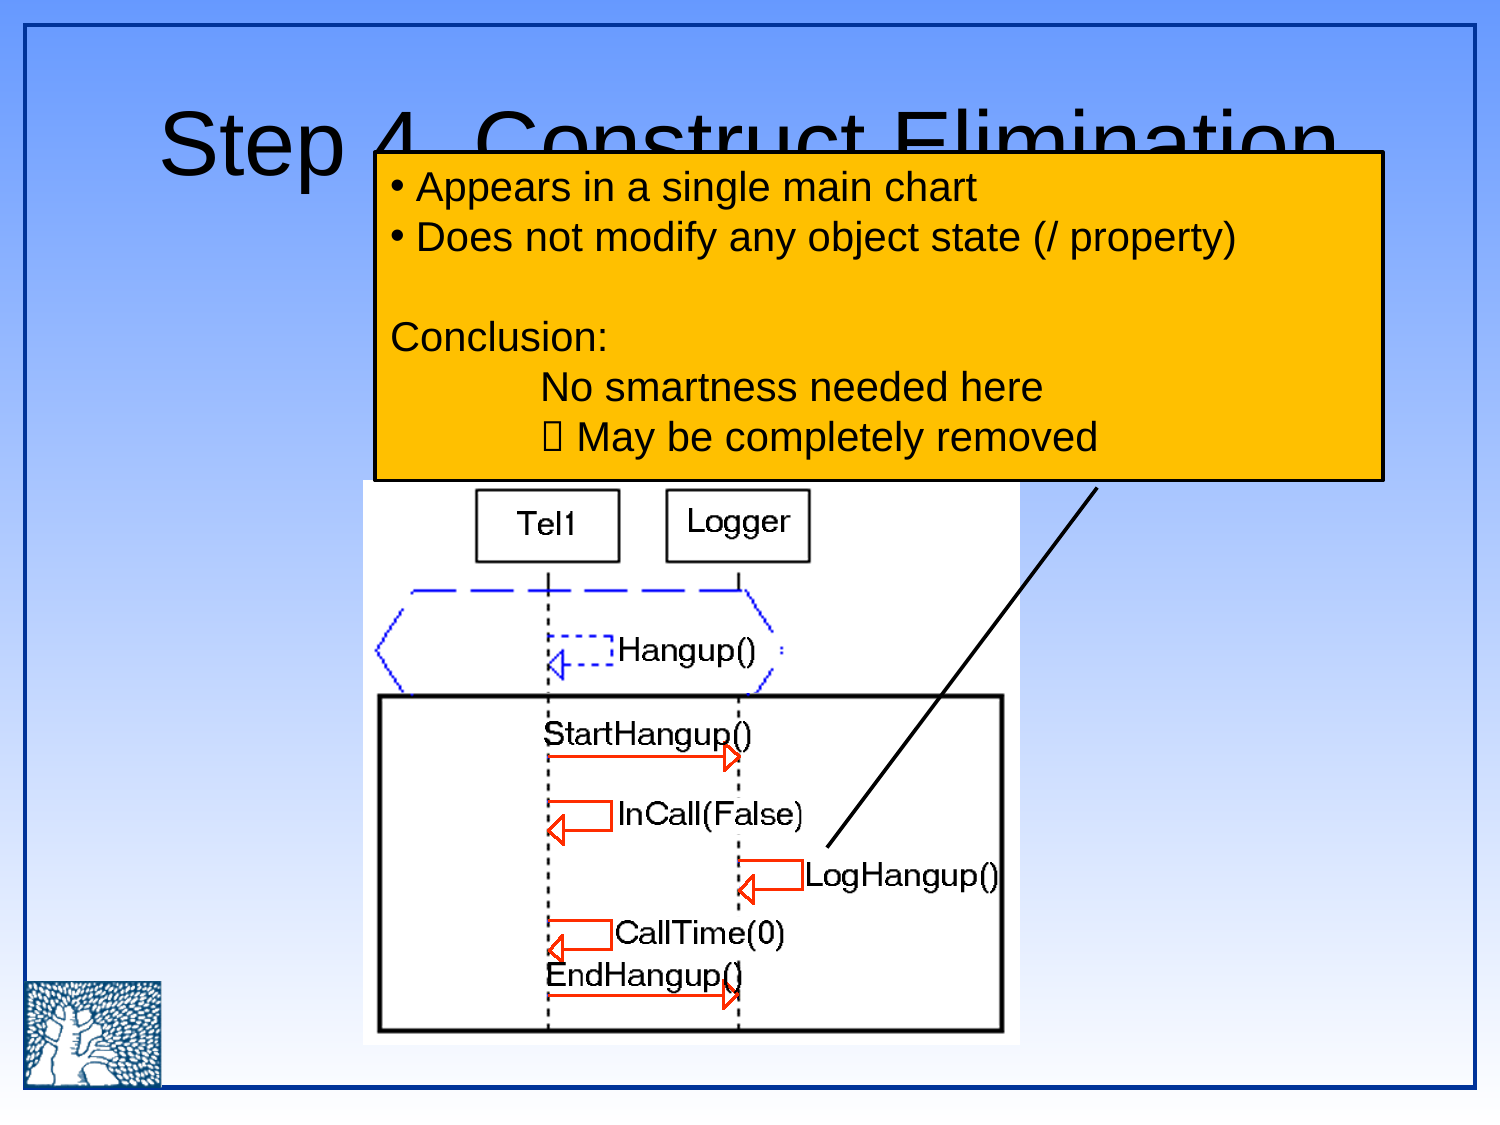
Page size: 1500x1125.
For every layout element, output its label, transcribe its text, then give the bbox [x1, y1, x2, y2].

picture [363, 480, 1020, 1045]
title Step 4. Construct Elimination [74, 44, 1426, 233]
picture [24, 981, 163, 1088]
text_box Appears in a single main chart Does not modify any object state (/ property) Conclusion: No smartness needed here  May be completely removed [374, 152, 1383, 481]
